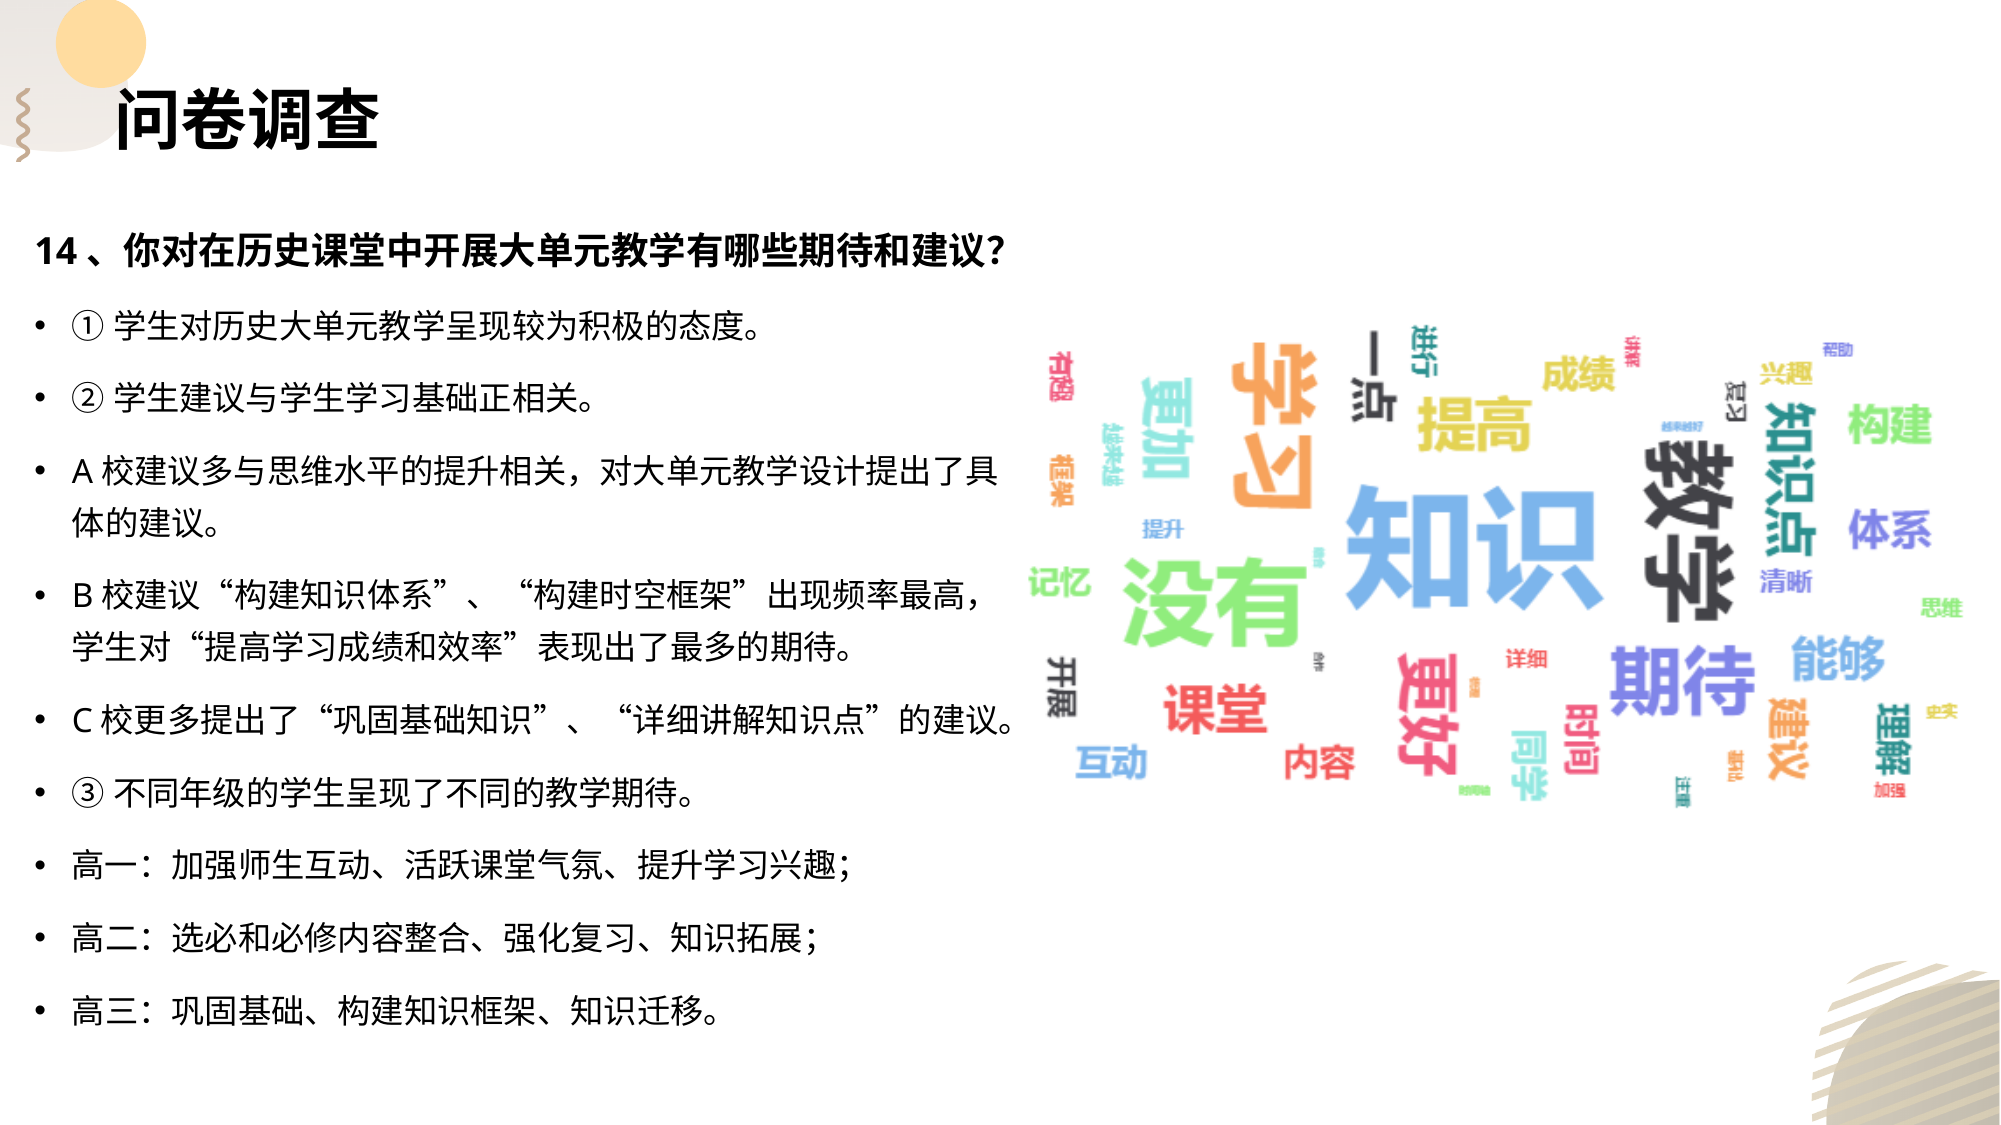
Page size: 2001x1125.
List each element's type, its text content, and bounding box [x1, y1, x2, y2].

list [950, 287, 2000, 838]
title 问卷调查 [114, 59, 1886, 178]
text_box 14、你对在历史课堂中开展大单元教学有哪些期待和建议？ ①学生对历史大单元教学呈现较为积极的态度。 ②学生建议与学生学习基础正相关。 A校建议多与思维水平的提升相关，对大单元教学设计提出了具体的建议。 B校建议“构建知识体系”、“构建时空框架”出现频率最高，学生对“提高学习成绩和效率”表现出了最多的期待。 C校更多提出了“巩固基础知识”、“详细讲解知识点”的建议。 ③不同年级的学生呈现了不同的教学期待。 高一：加强师生互动、活跃课堂气氛、提升学习兴趣； 高二：选必和必修内容整合、强化复习、知识拓展； 高三：巩固基础、构建知识框架、知识迁移。 [34, 213, 1000, 1013]
